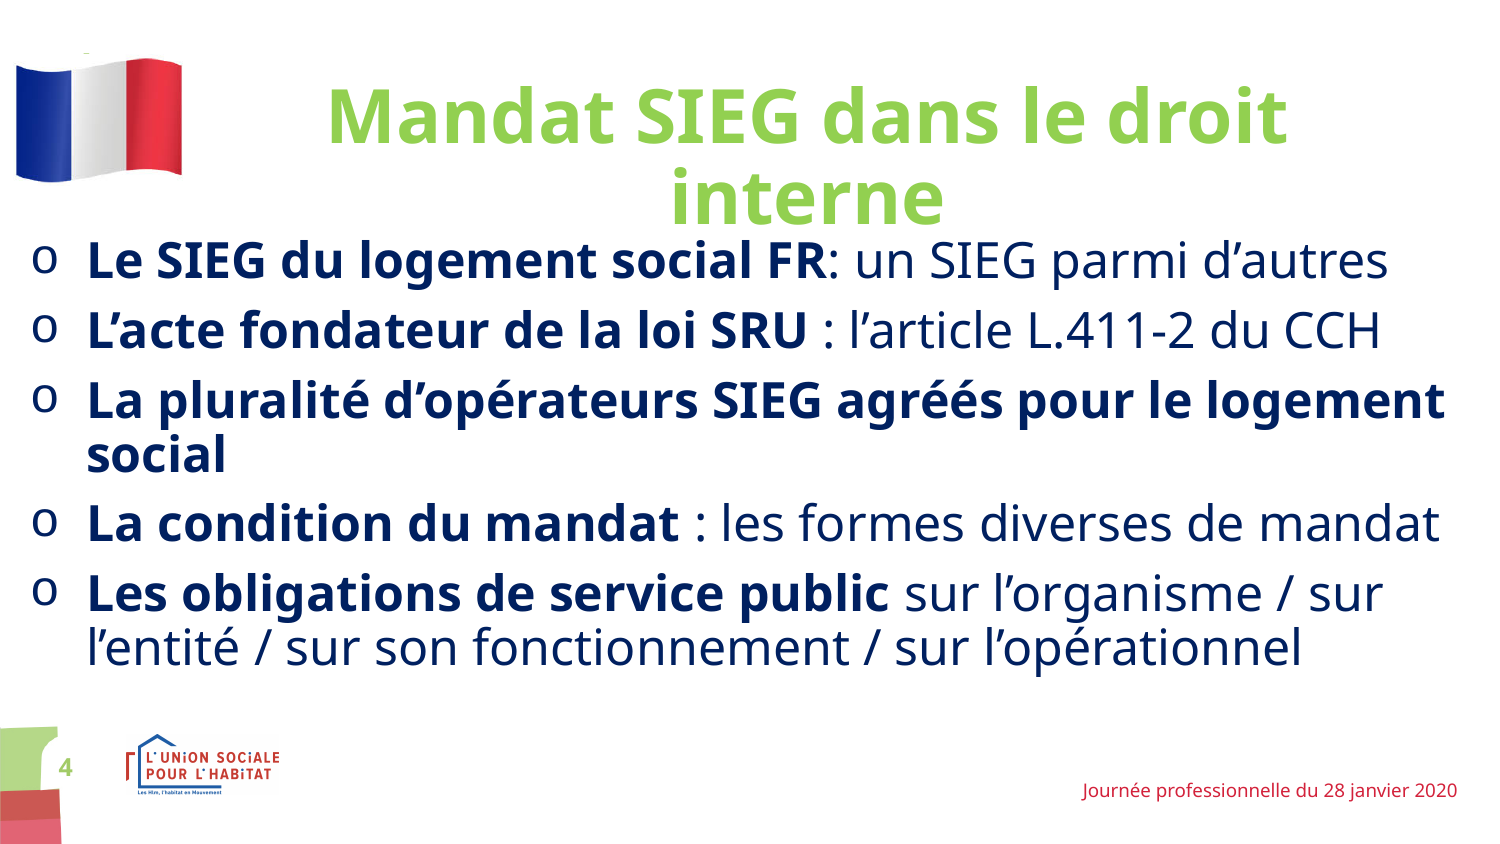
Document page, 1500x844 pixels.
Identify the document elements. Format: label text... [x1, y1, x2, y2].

picture [0, 719, 75, 844]
picture [126, 734, 279, 795]
list Le SIEG du logement social FR: un SIEG parmi d’autres L’acte fondateur de la loi SRU : l’article L.411-2 du CCH La pluralité d’opérateurs SIEG agréés pour le logement social La condition du mandat : les formes diverses de mandat Les obligations de service public sur l’organisme / sur l’entité / sur son fonctionnement / sur l’opérationnel [15, 197, 1500, 668]
picture [0, 54, 197, 186]
title Mandat SIEG dans le droit interne [197, 71, 1419, 169]
